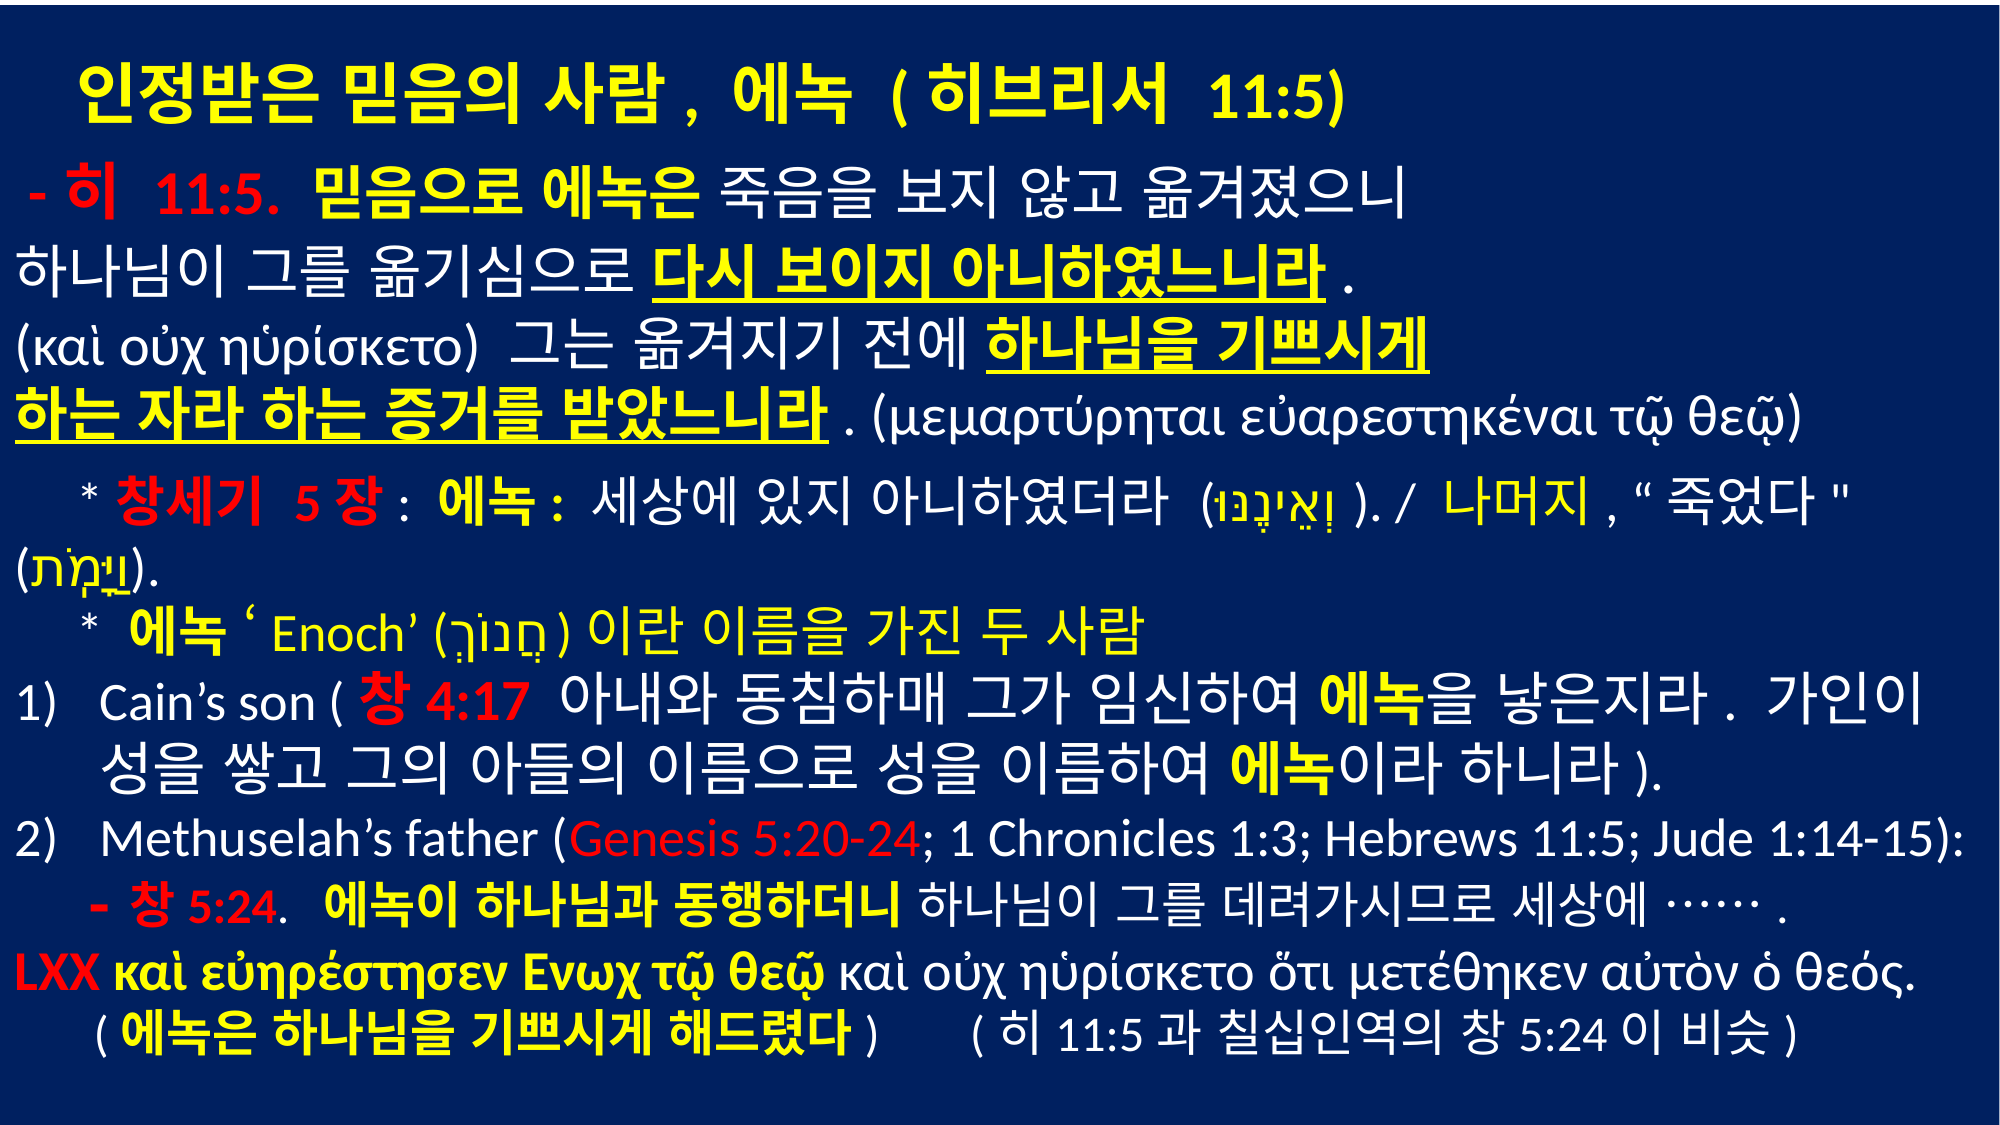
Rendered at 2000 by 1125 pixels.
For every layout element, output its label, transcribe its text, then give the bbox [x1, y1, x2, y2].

text_box 인정받은 믿음의 사람, 에녹 (히브리서 11:5) -히 11:5. 믿음으로 에녹은 죽음을 보지 않고 옮겨졌으니 하나님이 그를 옮기심으로 다시 보이지 아니하였느니라. (καὶ οὐχ ηὑρίσκετο) 그는 옮겨지기 전에 하나님을 기쁘시게 하는 자라 하는 증거를 받았느니라. (μεμαρτύρηται εὐαρεστηκέναι τῷ θεῷ) *창세기 5장: 에녹: 세상에 있지 아니하였더라 (וְאֵינֶנּוּ). / 나머지, “죽었다" ‎(וַיָּמֹֽת). * 에녹 ‘Enoch’ (חֲנוֹךְ)이란 이름을 가진 두 사람 Cain’s son (창4:17 아내와 동침하매 그가 임신하여 에녹을 낳은지라. 가인이 성을 쌓고 그의 아들의 이름으로 성을 이름하여 에녹이라 하니라). Methuselah’s father (Genesis 5:20-24; 1 Chronicles 1:3; Hebrews 11:5; Jude 1:14-15): -창5:24. 에녹이 하나님과 동행하더니 하나님이 그를 데려가시므로 세상에 ……. LXX καὶ εὐηρέστησεν Ενωχ τῷ θεῷ καὶ οὐχ ηὑρίσκετο ὅτι μετέθηκεν αὐτὸν ὁ θεός. (에녹은 하나님을 기쁘시게 해드렸다) (히11:5과 칠십인역의 창5:24이 비슷) [0, 5, 2000, 1125]
